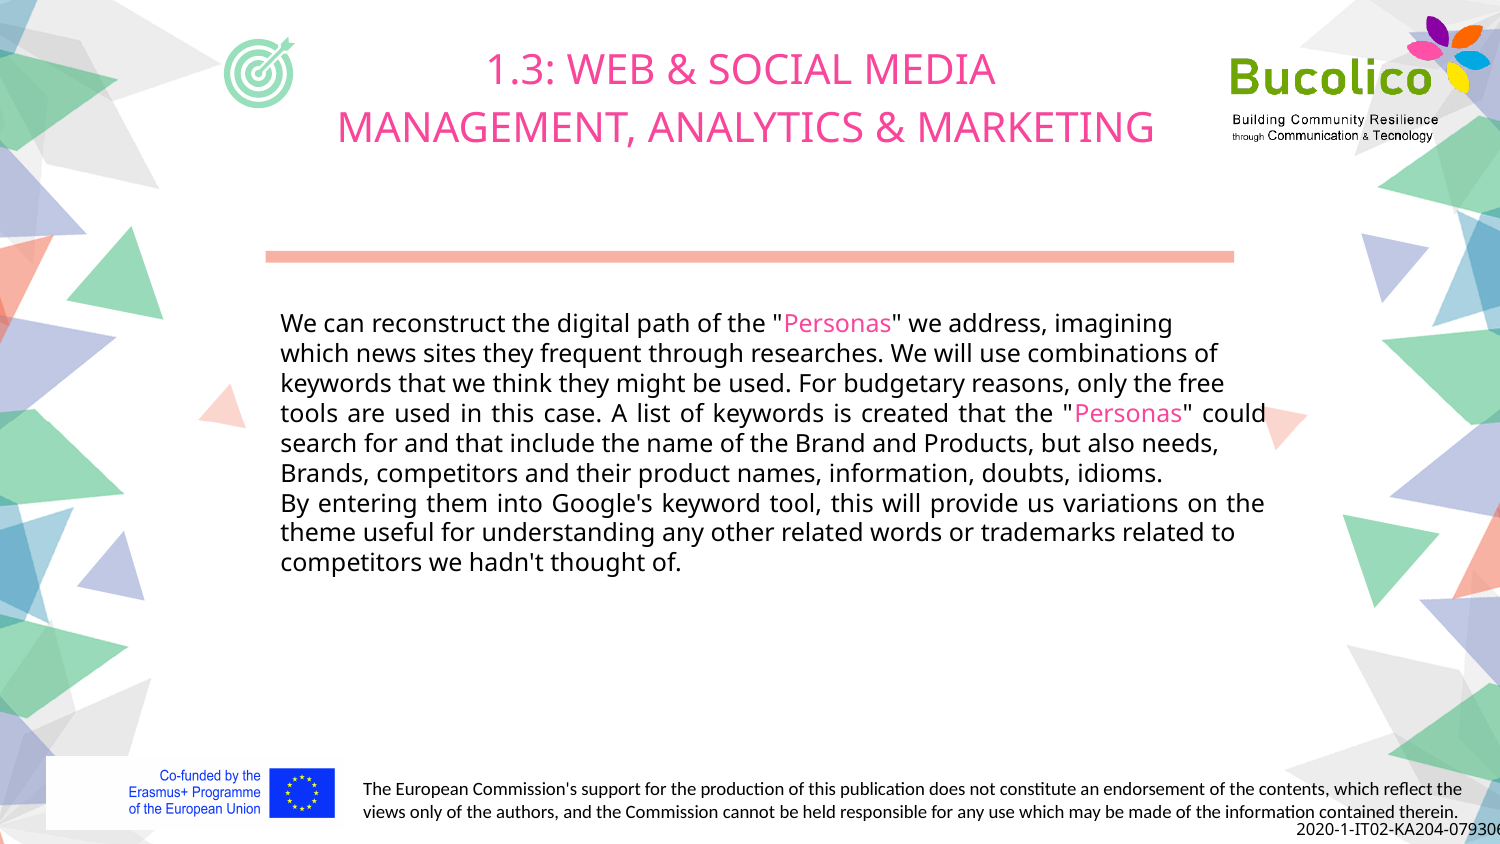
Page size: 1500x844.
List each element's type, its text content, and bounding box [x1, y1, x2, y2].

text_box [264, 249, 1236, 265]
text_box 1.3: WEB & SOCIAL MEDIA MANAGEMENT, ANALYTICS & MARKETING [223, 49, 1210, 145]
picture [0, 0, 1500, 844]
text_box We can reconstruct the digital path of the "Personas" we address, imagining which news sites they frequent through researches. We will use combinations of keywords that we think they might be used. For budgetary reasons, only the free tools are used in this case. A list of keywords is created that the "Personas" could search for and that include the name of the Brand and Products, but also needs, Brands, competitors and their product names, information, doubts, idioms. By entering them into Google's keyword tool, this will provide us variations on the theme useful for understanding any other related words or trademarks related to competitors we hadn't thought of. [265, 300, 1282, 585]
text_box The European Commission's support for the production of this publication does not constitute an endorsement of the contents, which reflect the views only of the authors, and the Commission cannot be held responsible for any use which may be made of the information contained therein. [348, 769, 1486, 830]
text_box [221, 34, 298, 111]
